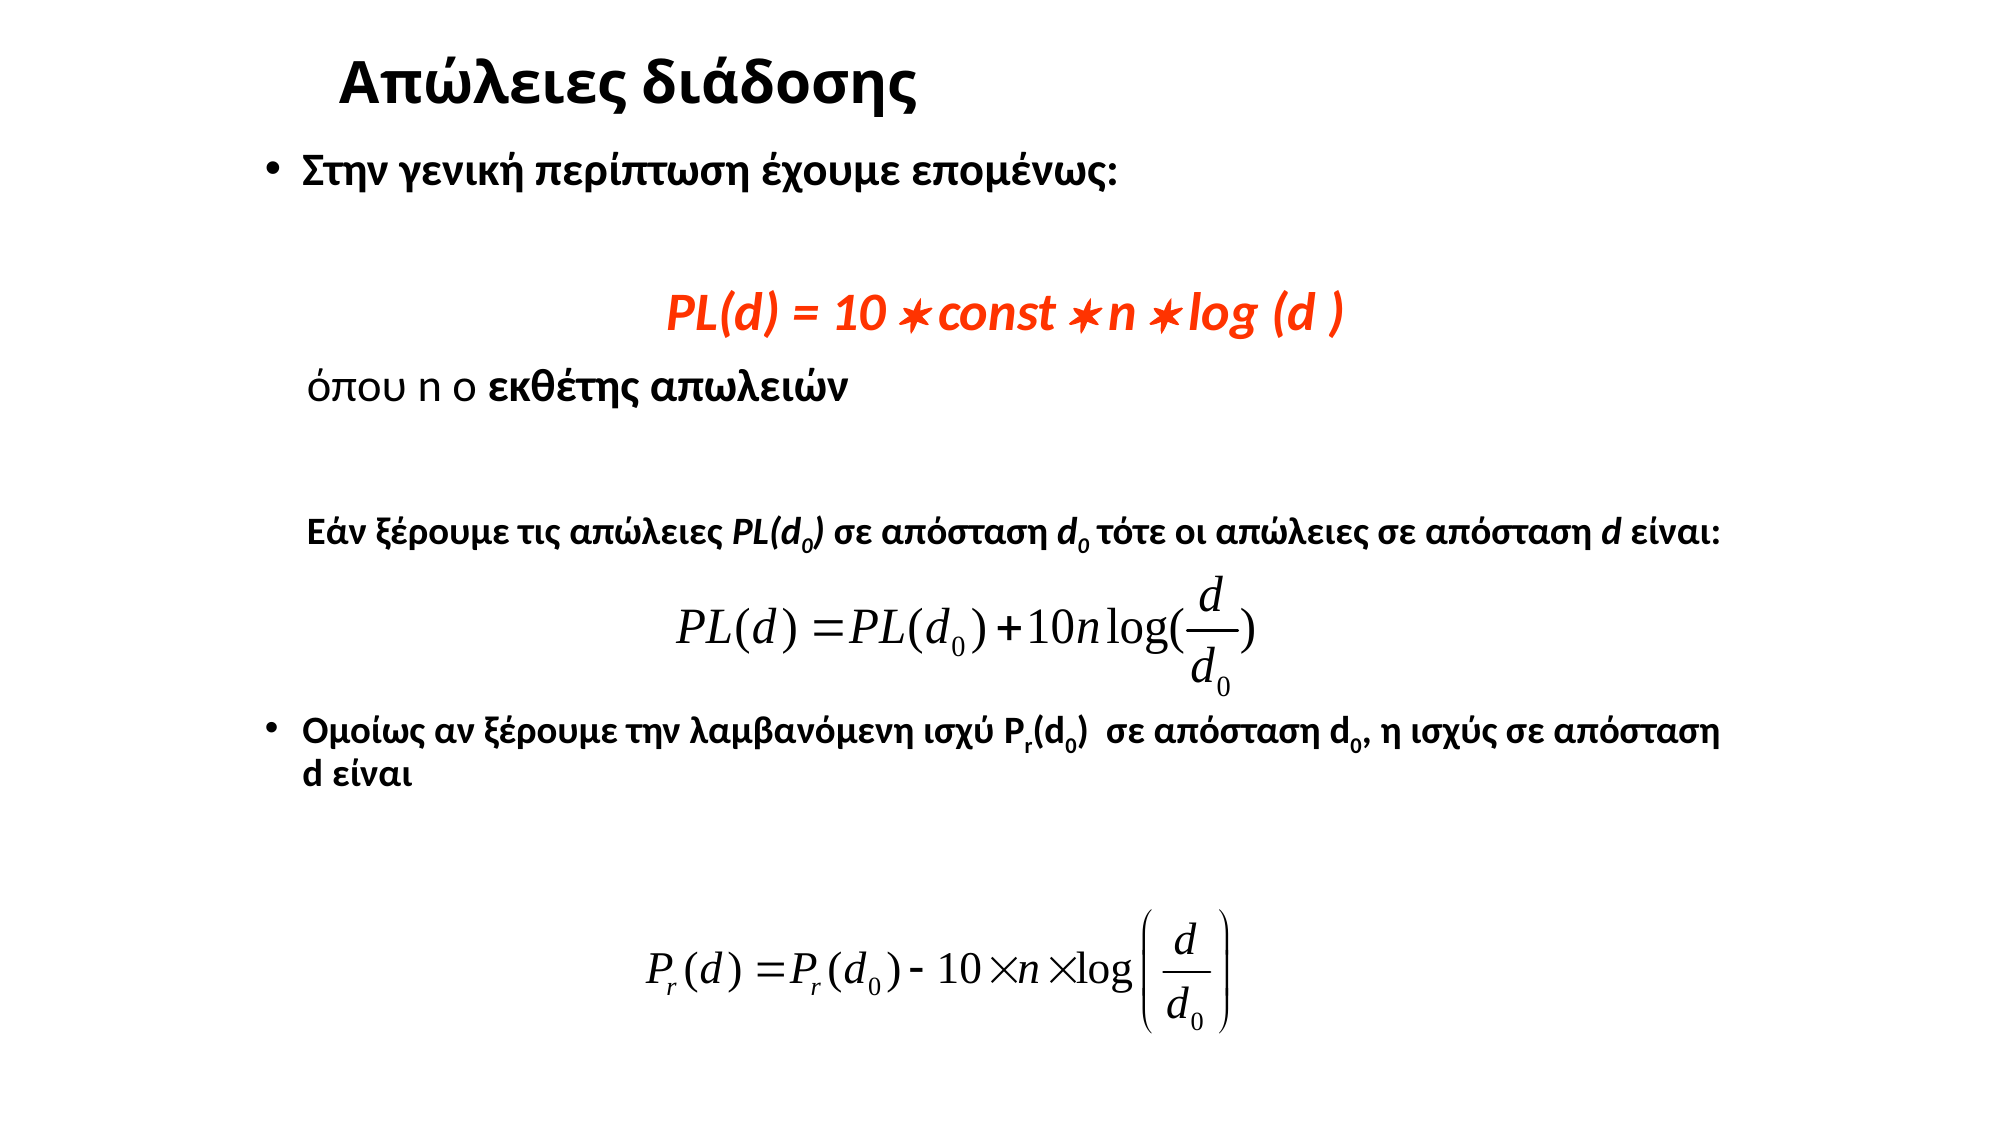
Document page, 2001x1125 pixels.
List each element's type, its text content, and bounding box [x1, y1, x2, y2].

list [667, 562, 1264, 707]
list Στην γενική περίπτωση έχουμε επομένως: PL(d) = 10  const  n  log (d ) όπου n ο εκθέτης απωλειών Εάν ξέρουμε τις απώλειες PL(d0) σε απόσταση d0 τότε οι απώλειες σε απόσταση d είναι: Ομοίως αν ξέρουμε την λαμβανόμενη ισχύ Pr(d0) σε απόσταση d0, η ισχύς σε απόσταση d είναι [249, 137, 1750, 813]
title Απώλειες διάδοσης [324, 45, 1675, 125]
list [637, 899, 1243, 1044]
